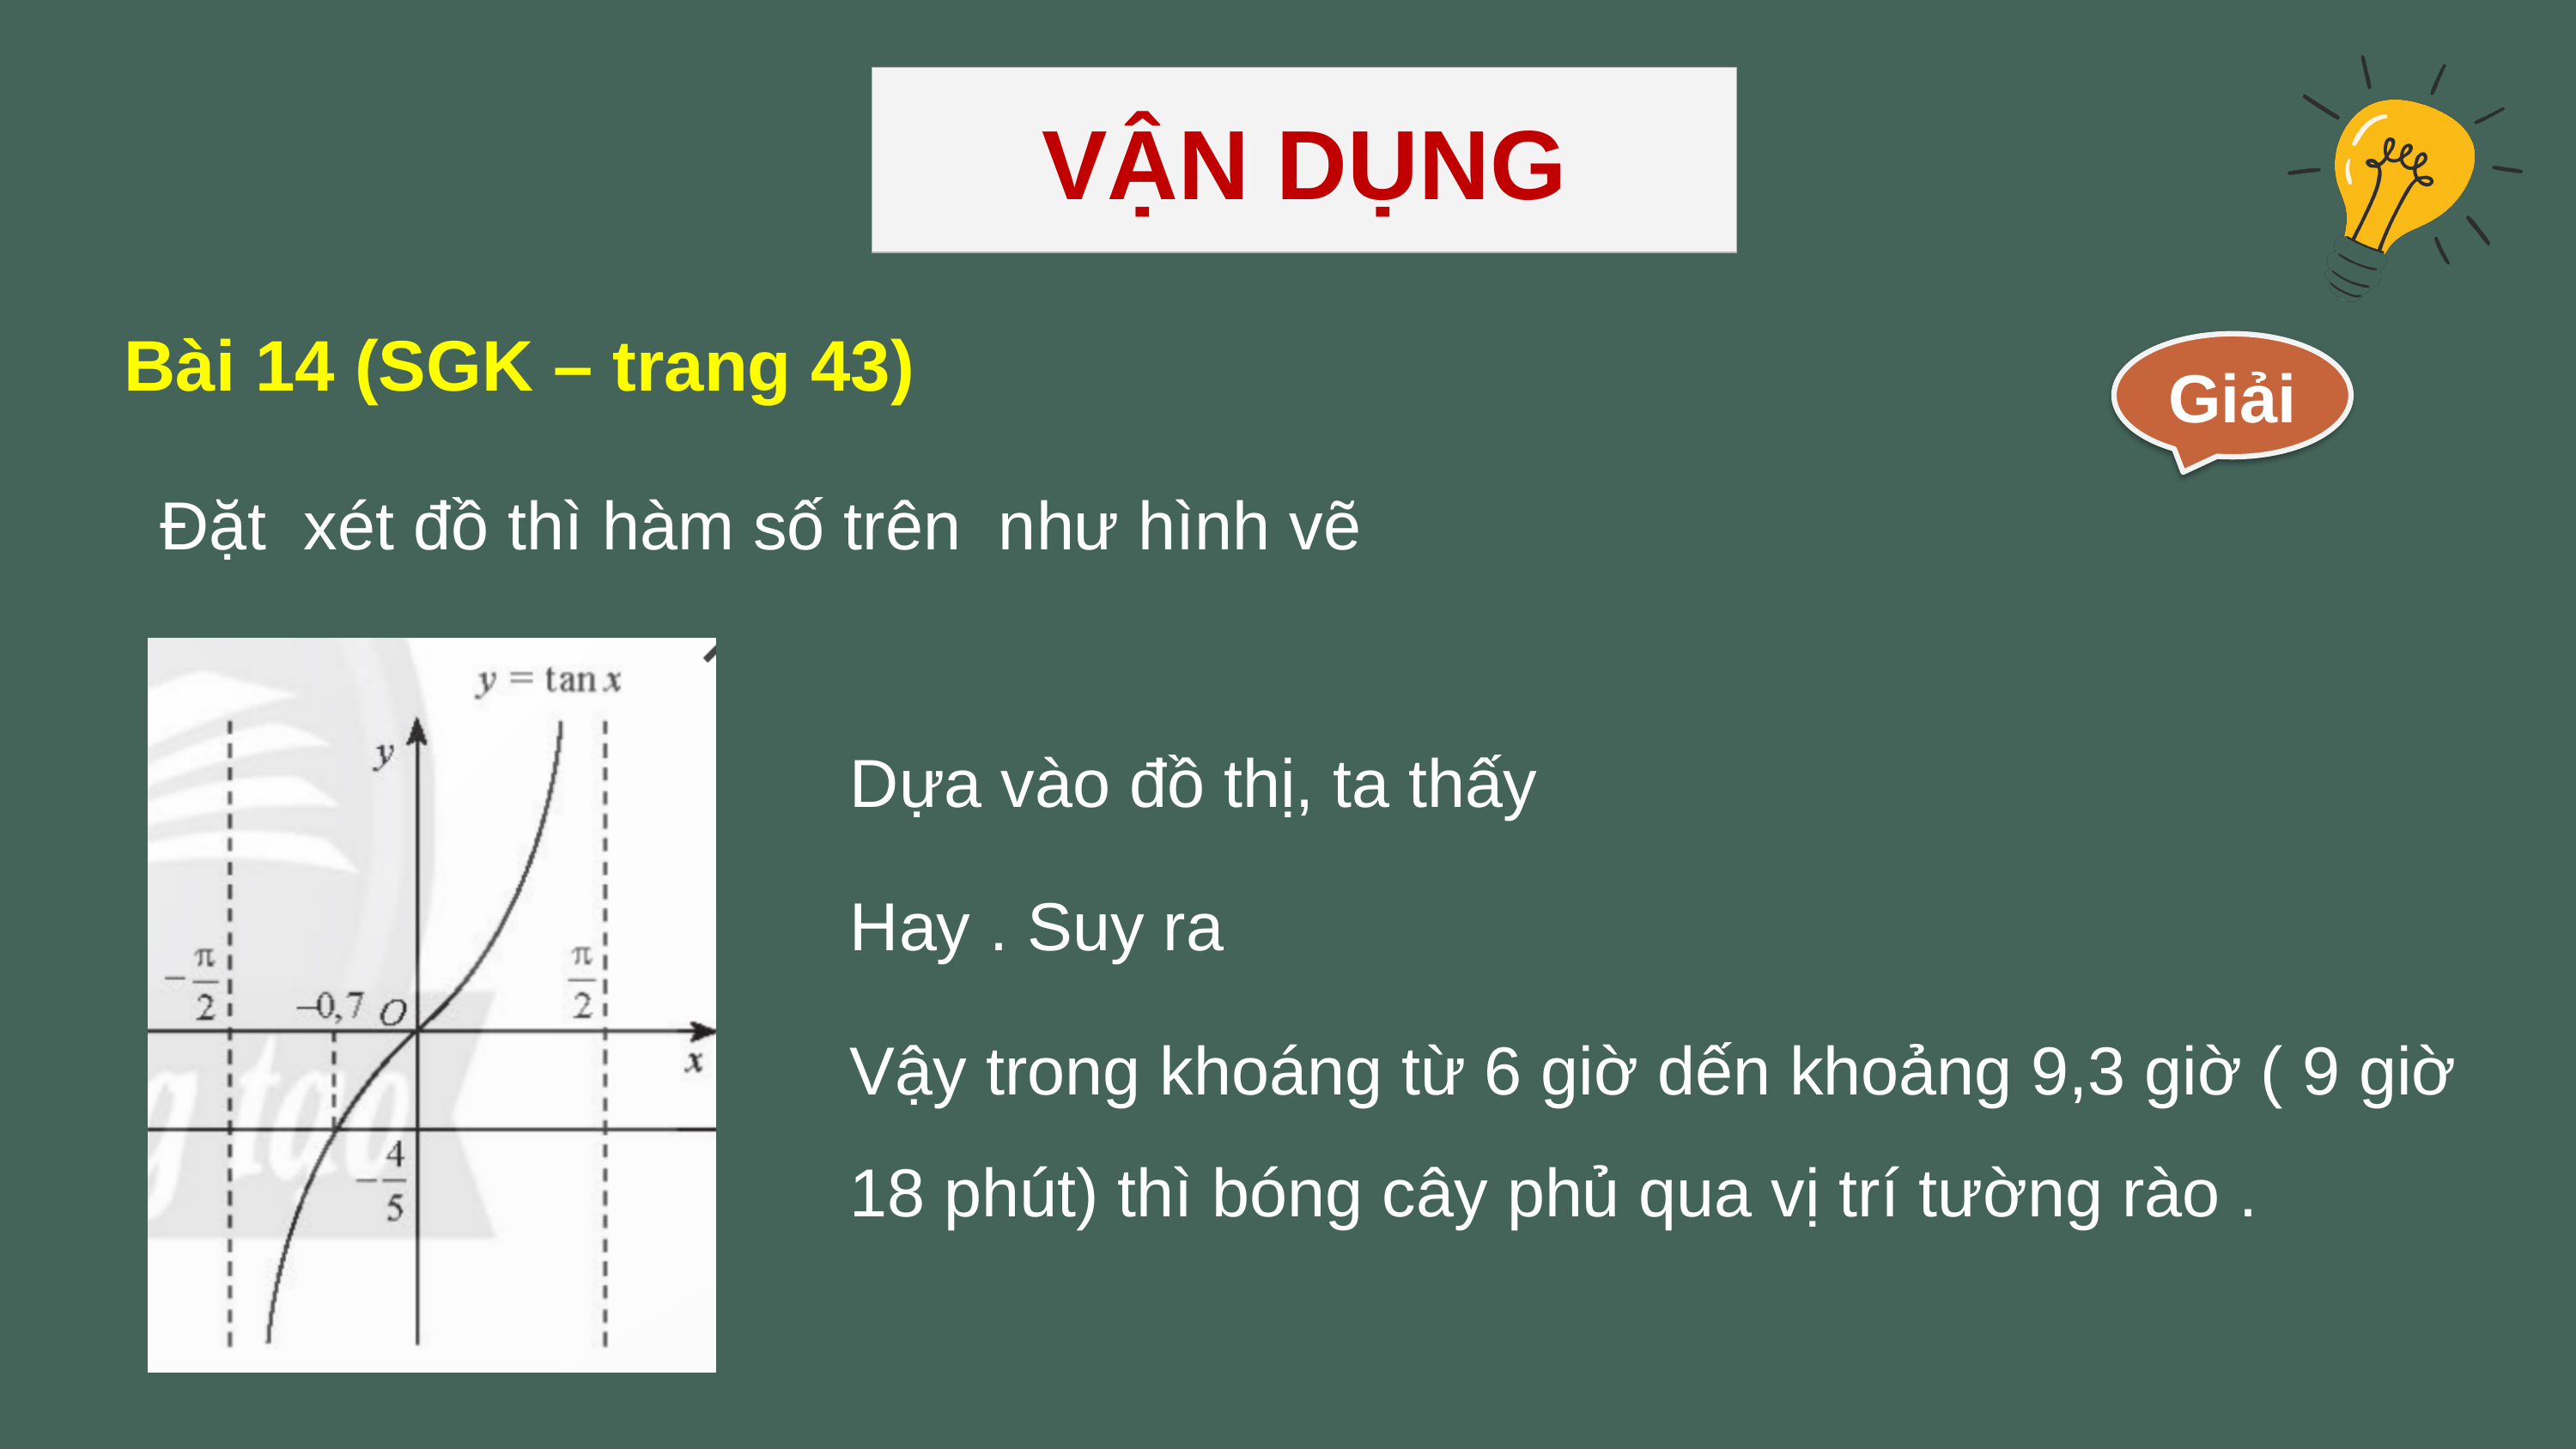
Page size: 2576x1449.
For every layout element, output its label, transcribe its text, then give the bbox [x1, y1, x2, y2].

picture [2233, 16, 2549, 345]
text_box Giải [2113, 333, 2351, 473]
picture [147, 638, 716, 1373]
text_box Bài 14 (SGK – trang 43) [112, 313, 928, 412]
text_box VẬN DỤNG [872, 67, 1737, 252]
